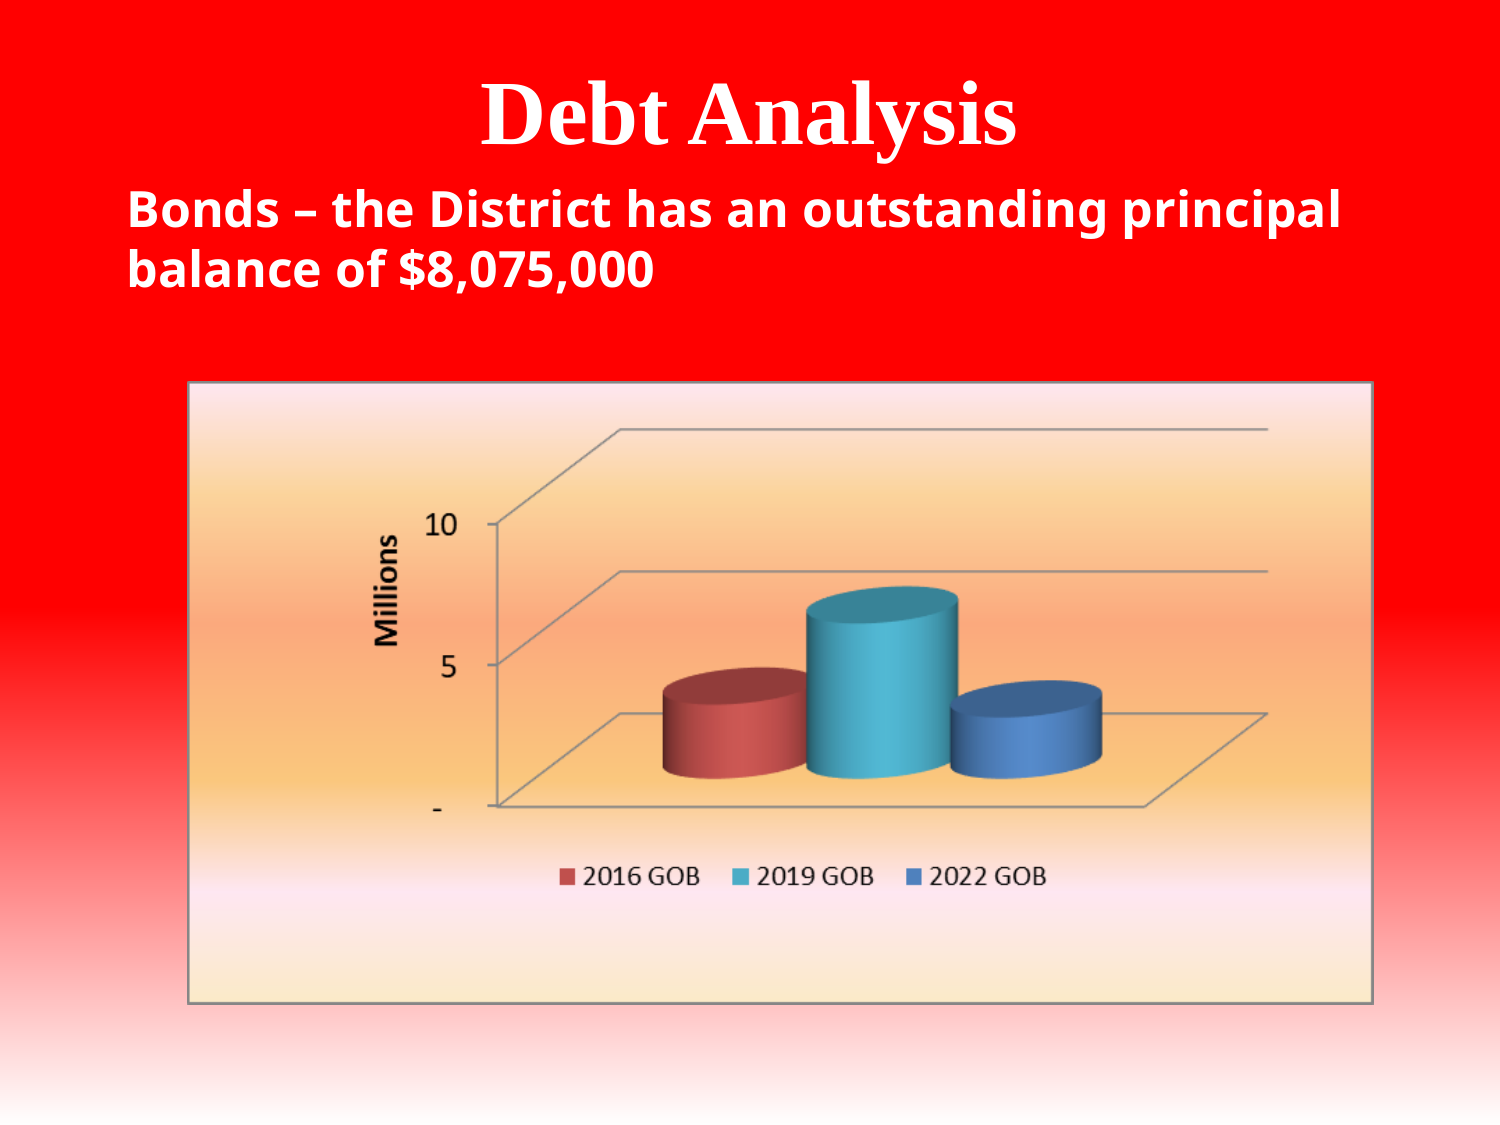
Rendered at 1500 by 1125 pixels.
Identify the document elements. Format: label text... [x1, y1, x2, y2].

list Bonds – the District has an outstanding principal balance of $8,075,000 [111, 169, 1426, 296]
picture [187, 381, 1375, 1006]
title Debt Analysis [74, 44, 1426, 171]
